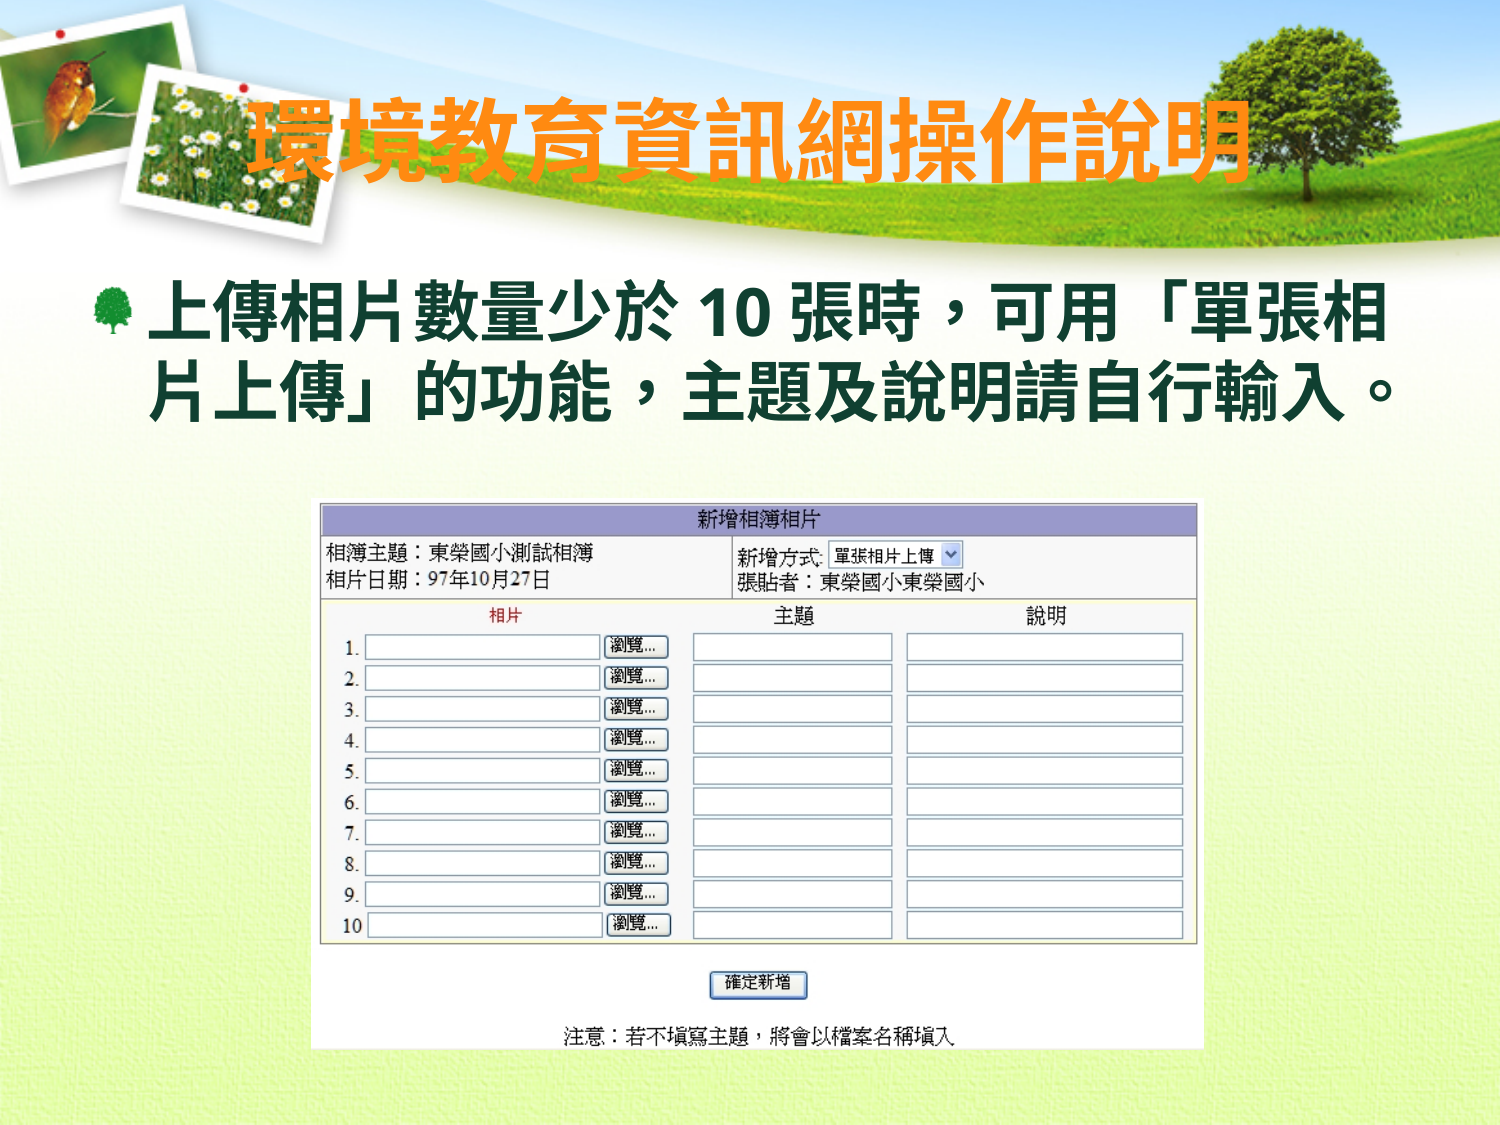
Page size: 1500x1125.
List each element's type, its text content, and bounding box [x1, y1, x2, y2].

title 環境教育資訊網操作說明 [75, 45, 1425, 233]
list 上傳相片數量少於10張時，可用「單張相片上傳」的功能，主題及說明請自行輸入。 [75, 262, 1425, 1005]
picture [0, 0, 1500, 1125]
